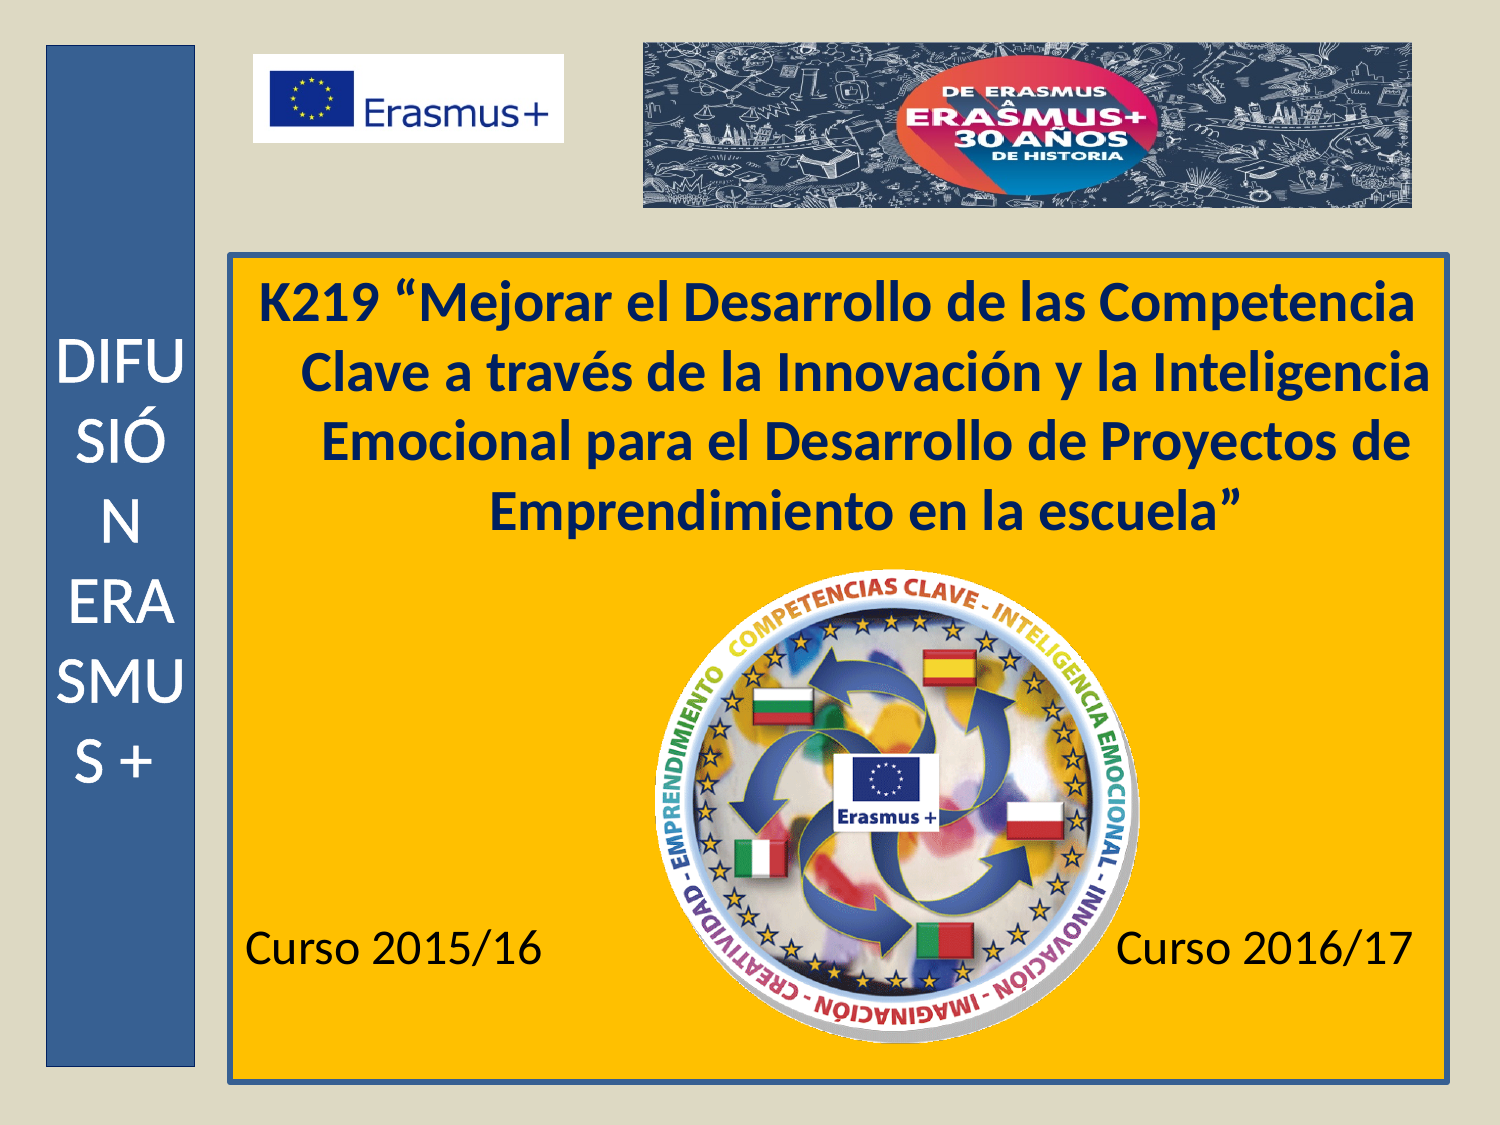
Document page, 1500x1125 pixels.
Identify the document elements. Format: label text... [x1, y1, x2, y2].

title DIFUSIÓN ERASMUS + [46, 45, 195, 1067]
list K219 “Mejorar el Desarrollo de las Competencia Clave a través de la Innovación y la Inteligencia Emocional para el Desarrollo de Proyectos de Emprendimiento en la escuela” Curso 2015/16 Curso 2016/17 [230, 255, 1447, 1083]
picture [632, 538, 1161, 1067]
picture [643, 42, 1412, 209]
picture [253, 54, 564, 144]
